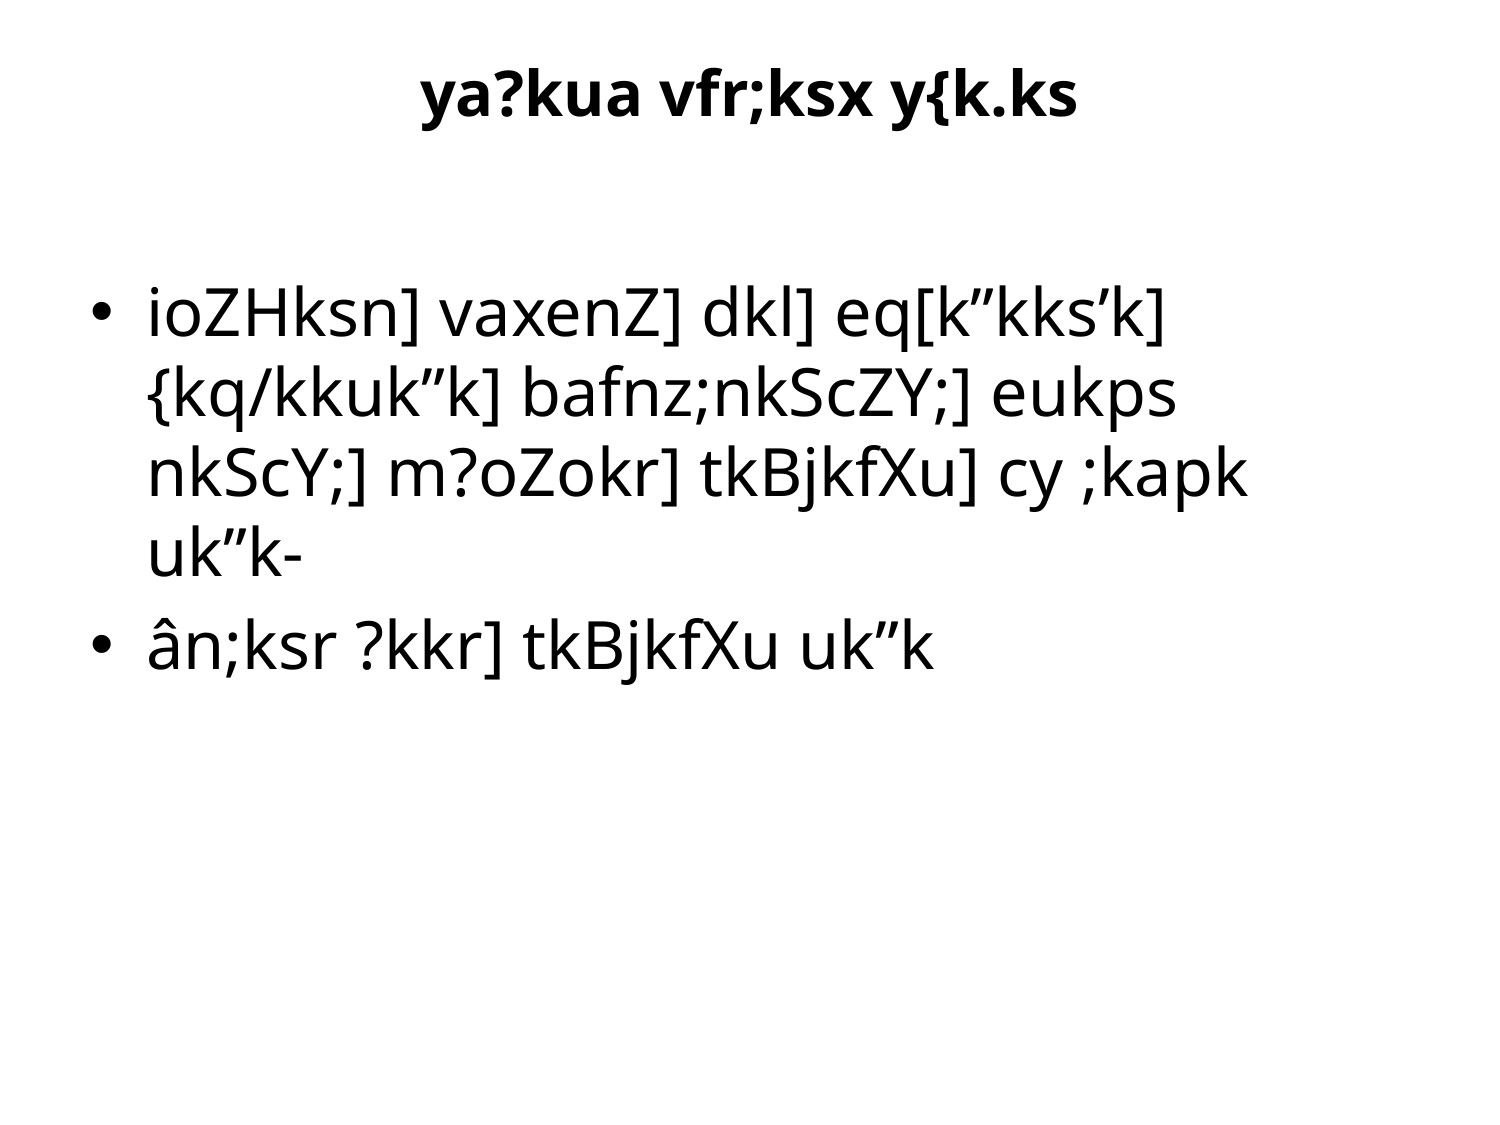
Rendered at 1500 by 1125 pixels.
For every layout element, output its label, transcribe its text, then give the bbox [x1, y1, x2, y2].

list ioZHksn] vaxenZ] dkl] eq[k”kks’k] {kq/kkuk”k] bafnz;nkScZY;] eukps nkScY;] m?oZokr] tkBjkfXu] cy ;kapk uk”k- ân;ksr ?kkr] tkBjkfXu uk”k [75, 262, 1425, 1005]
title ya?kua vfr;ksx y{k.ks [75, 45, 1425, 213]
